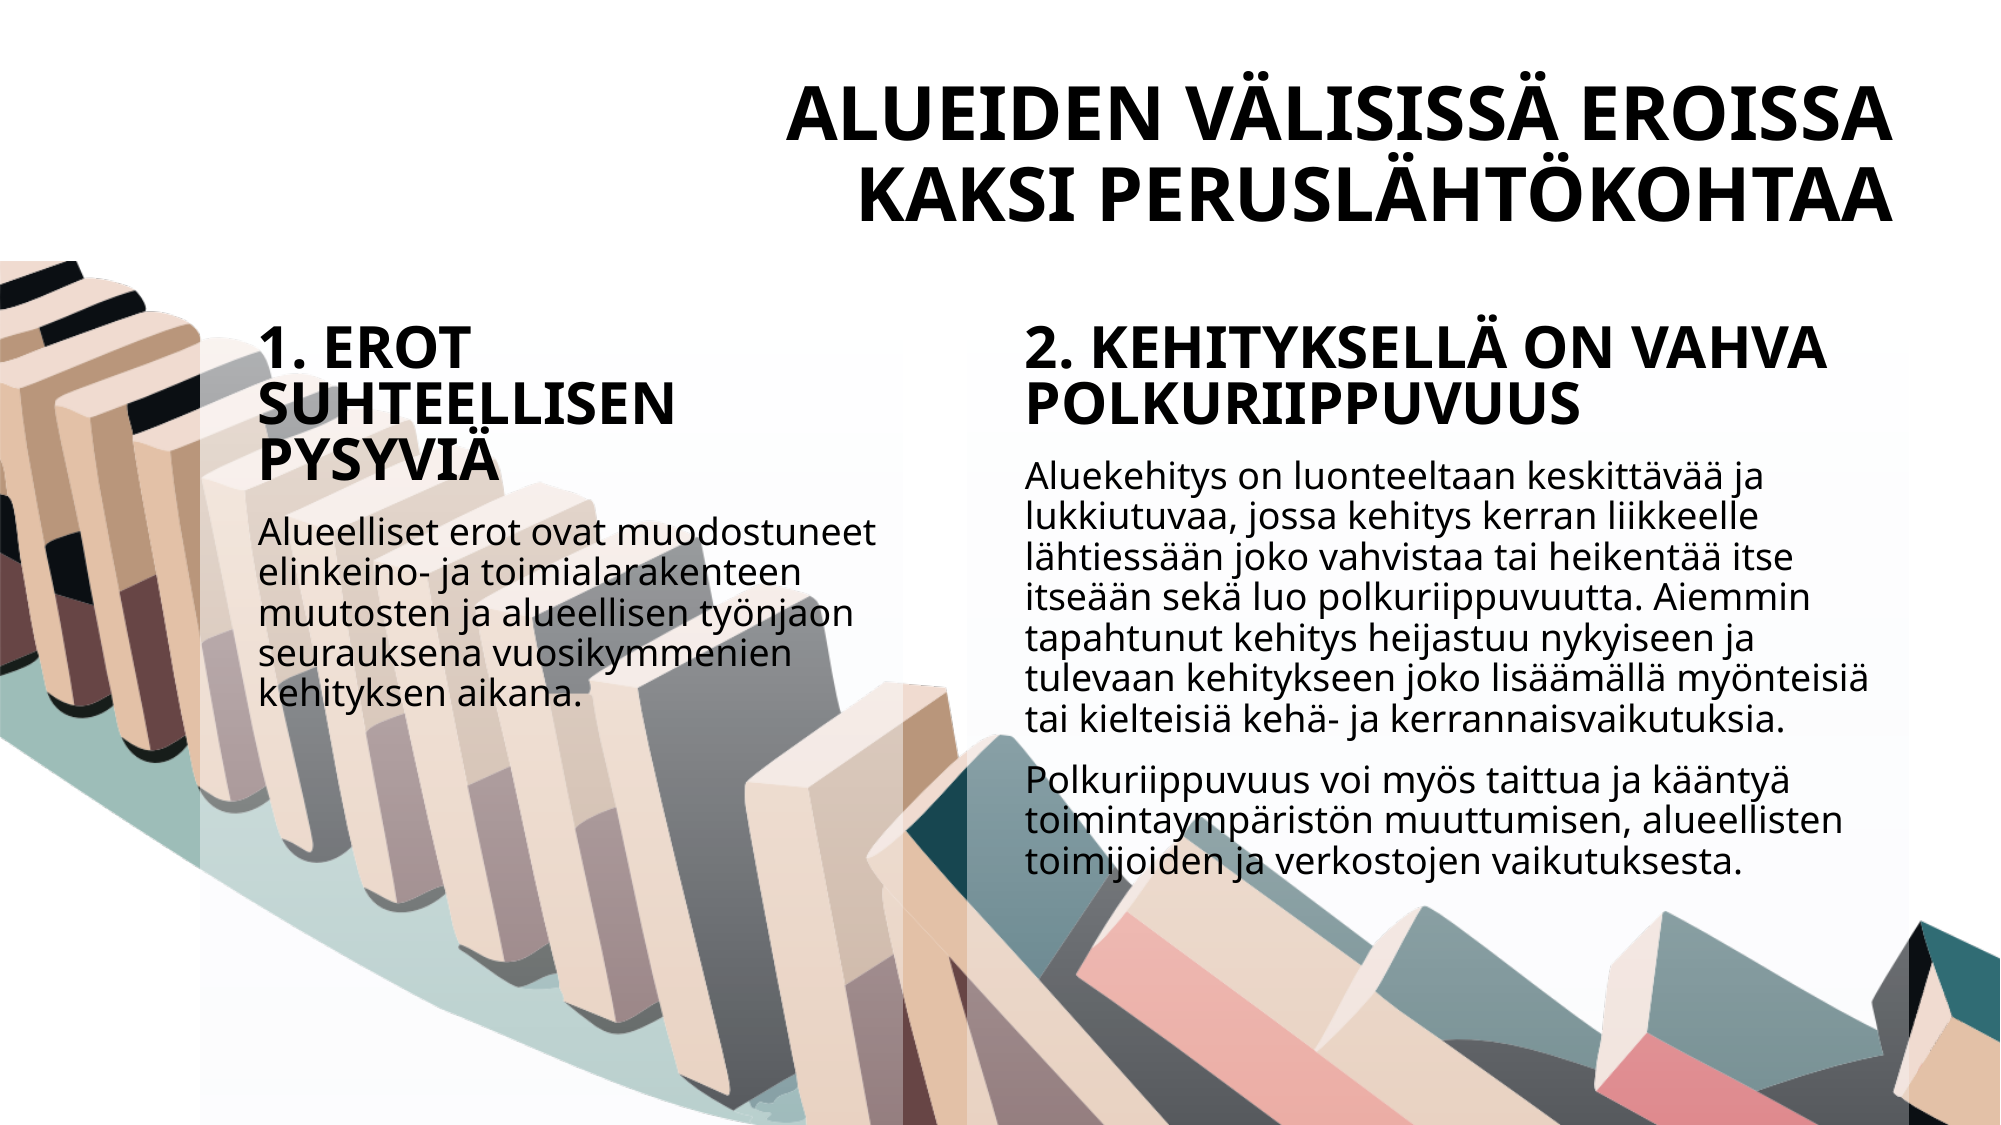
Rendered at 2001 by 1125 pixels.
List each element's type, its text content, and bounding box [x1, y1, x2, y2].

picture [0, 261, 2000, 1125]
text_box ALUEIDEN VÄLISISSÄ EROISSA KAKSI PERUSLÄHTÖKOHTAA [264, 67, 1909, 258]
